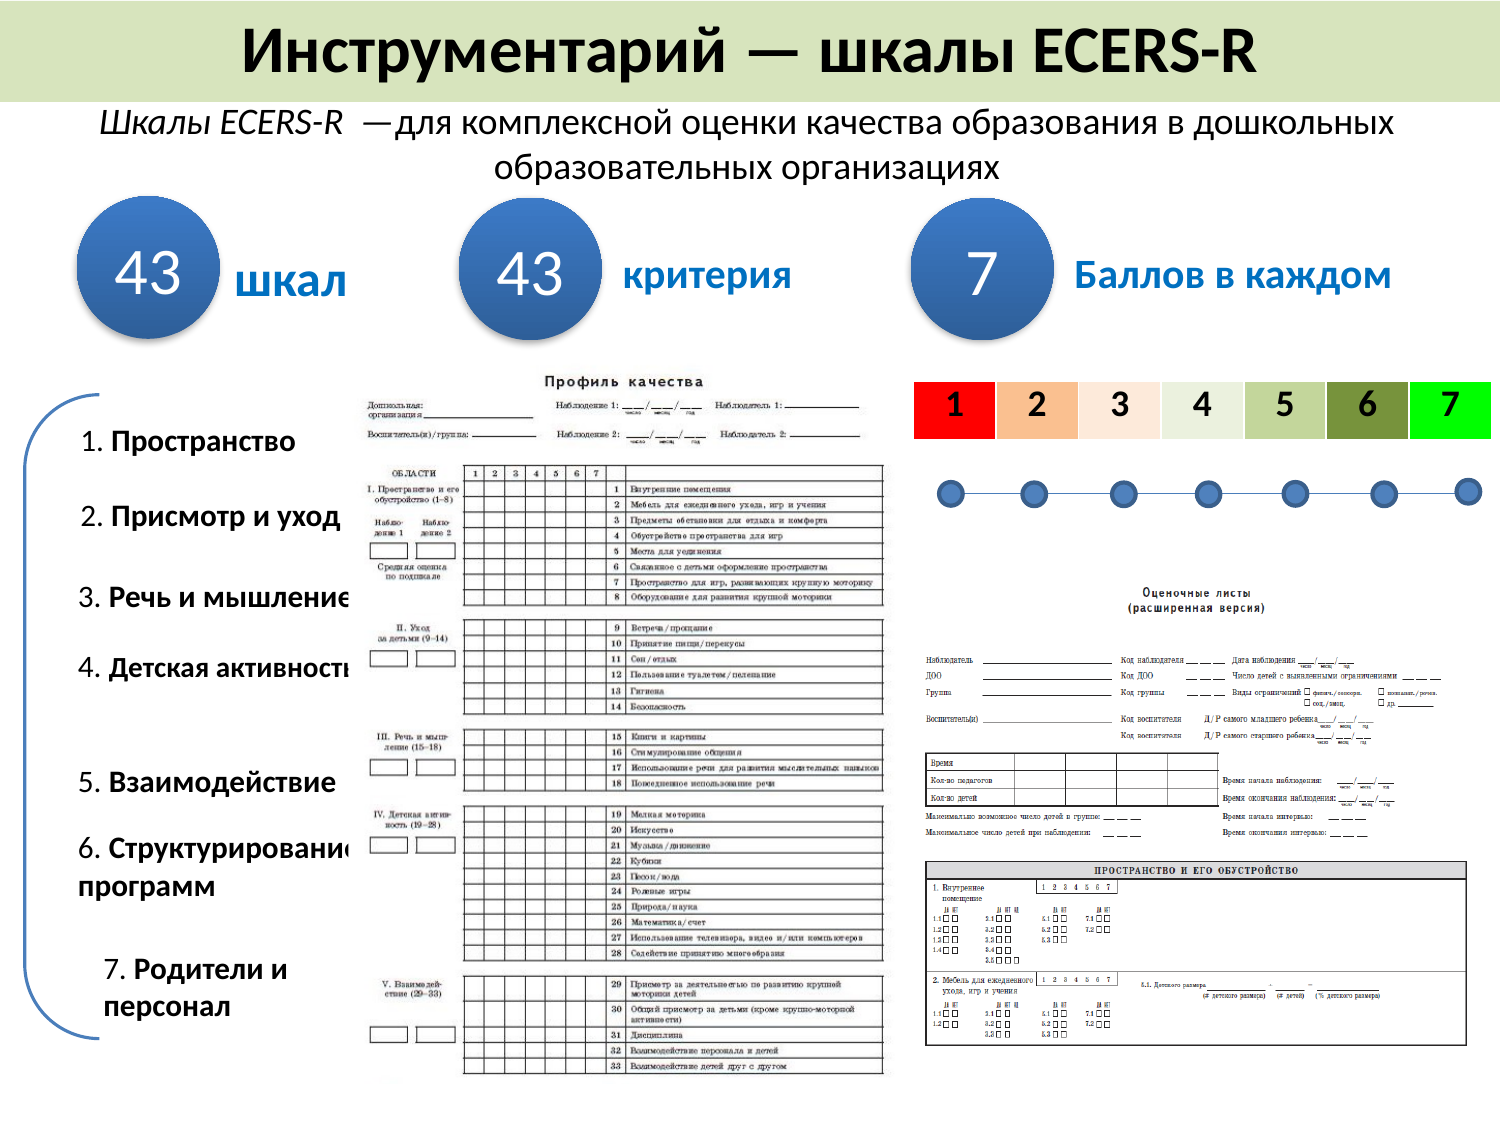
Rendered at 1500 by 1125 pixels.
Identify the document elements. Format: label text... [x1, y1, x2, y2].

text_box 43 [458, 196, 603, 341]
text_box Шкалы ECERS-R —для комплексной оценки качества образования в дошкольных образовательных организациях [41, 89, 1453, 195]
table_header 3 [1079, 382, 1160, 439]
picture [348, 349, 1500, 1084]
text_box [23, 393, 342, 1027]
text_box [938, 479, 1481, 507]
text_box 7 [909, 197, 1055, 342]
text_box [62, 412, 342, 1032]
text_box критерия [607, 239, 845, 305]
text_box Инструментарий — шкалы ECERS-R [0, 0, 1500, 102]
table_header 6 [1327, 382, 1408, 439]
table_header 4 [1162, 382, 1243, 439]
text_box Баллов в каждом [1059, 239, 1449, 305]
text_box шкал [220, 238, 457, 314]
table_header 5 [1245, 382, 1325, 439]
text_box 43 [75, 195, 221, 340]
table_header 1 [920, 382, 995, 439]
table_header 7 [1410, 382, 1491, 439]
table_header 2 [997, 382, 1078, 439]
